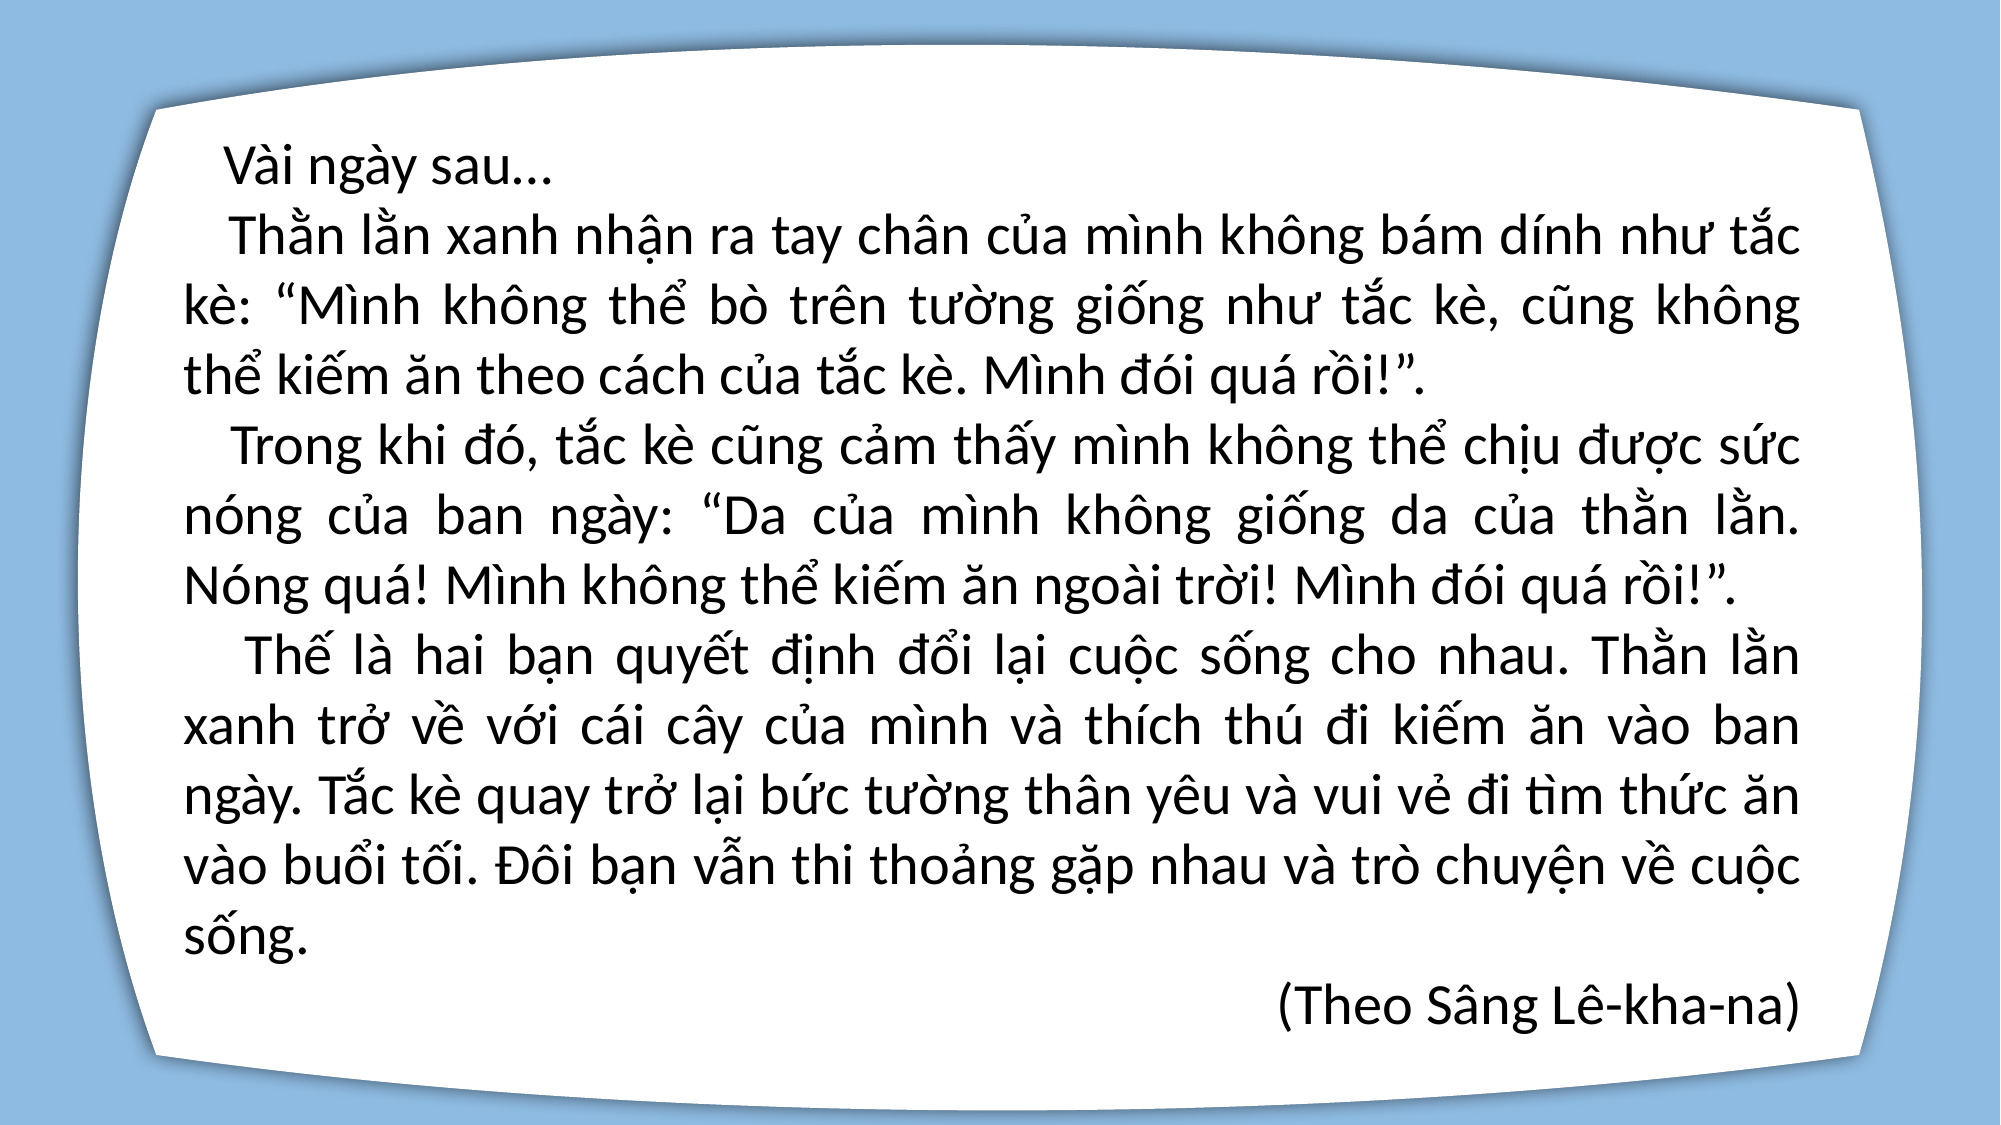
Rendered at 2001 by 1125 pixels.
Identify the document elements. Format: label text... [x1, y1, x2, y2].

text_box Vài ngày sau… Thằn lằn xanh nhận ra tay chân của mình không bám dính như tắc kè: “Mình không thể bò trên tường giống như tắc kè, cũng không thể kiếm ăn theo cách của tắc kè. Mình đói quá rồi!”. Trong khi đó, tắc kè cũng cảm thấy mình không thể chịu được sức nóng của ban ngày: “Da của mình không giống da của thằn lằn. Nóng quá! Mình không thể kiếm ăn ngoài trời! Mình đói quá rồi!”. Thế là hai bạn quyết định đổi lại cuộc sống cho nhau. Thằn lằn xanh trở về với cái cây của mình và thích thú đi kiếm ăn vào ban ngày. Tắc kè quay trở lại bức tường thân yêu và vui vẻ đi tìm thức ăn vào buổi tối. Đôi bạn vẫn thi thoảng gặp nhau và trò chuyện về cuộc sống. (Theo Sâng Lê-kha-na) [169, 118, 1818, 1044]
text_box [76, 43, 1924, 1112]
